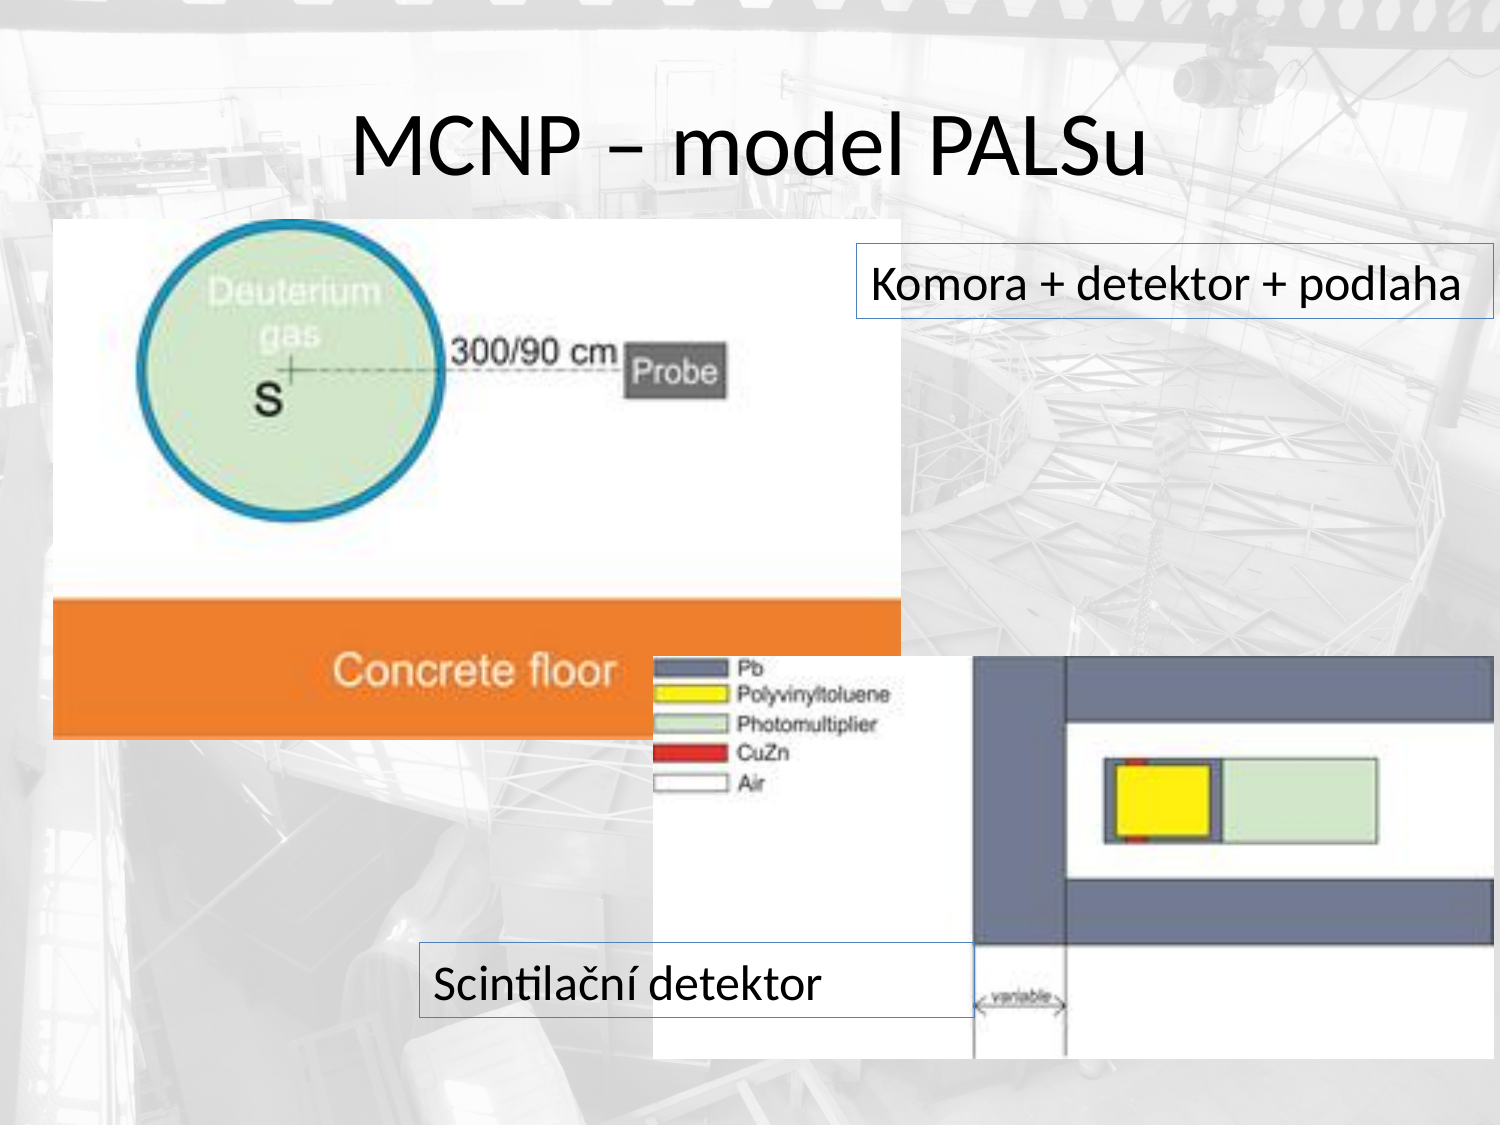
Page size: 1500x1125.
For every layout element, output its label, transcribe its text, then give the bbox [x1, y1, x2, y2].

text_box Komora + detektor + podlaha [906, 243, 1494, 319]
text_box Scintilační detektor [419, 942, 647, 1018]
title MCNP – model PALSu [75, 45, 1425, 233]
picture [52, 219, 1494, 1059]
